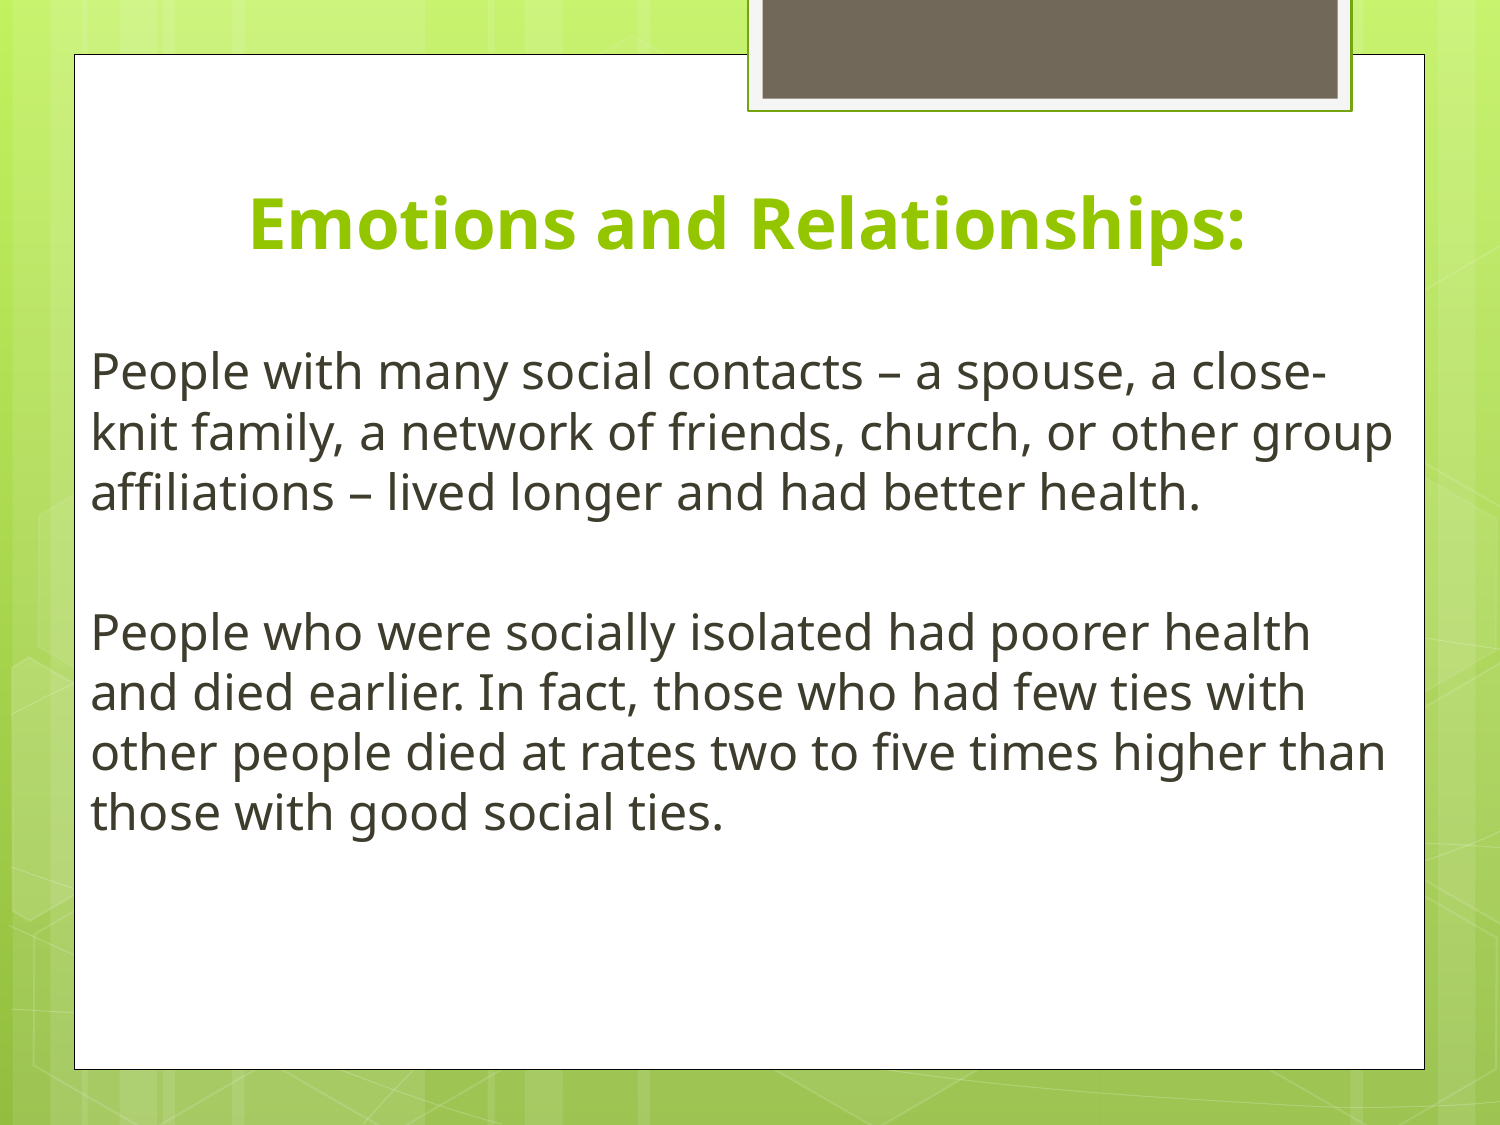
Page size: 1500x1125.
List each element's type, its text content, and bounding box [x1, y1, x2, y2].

list People with many social contacts – a spouse, a close-knit family, a network of friends, church, or other group affiliations – lived longer and had better health. People who were socially isolated had poorer health and died earlier. In fact, those who had few ties with other people died at rates two to five times higher than those with good social ties. [75, 262, 1425, 1075]
title Emotions and Relationships: [171, 168, 1324, 262]
